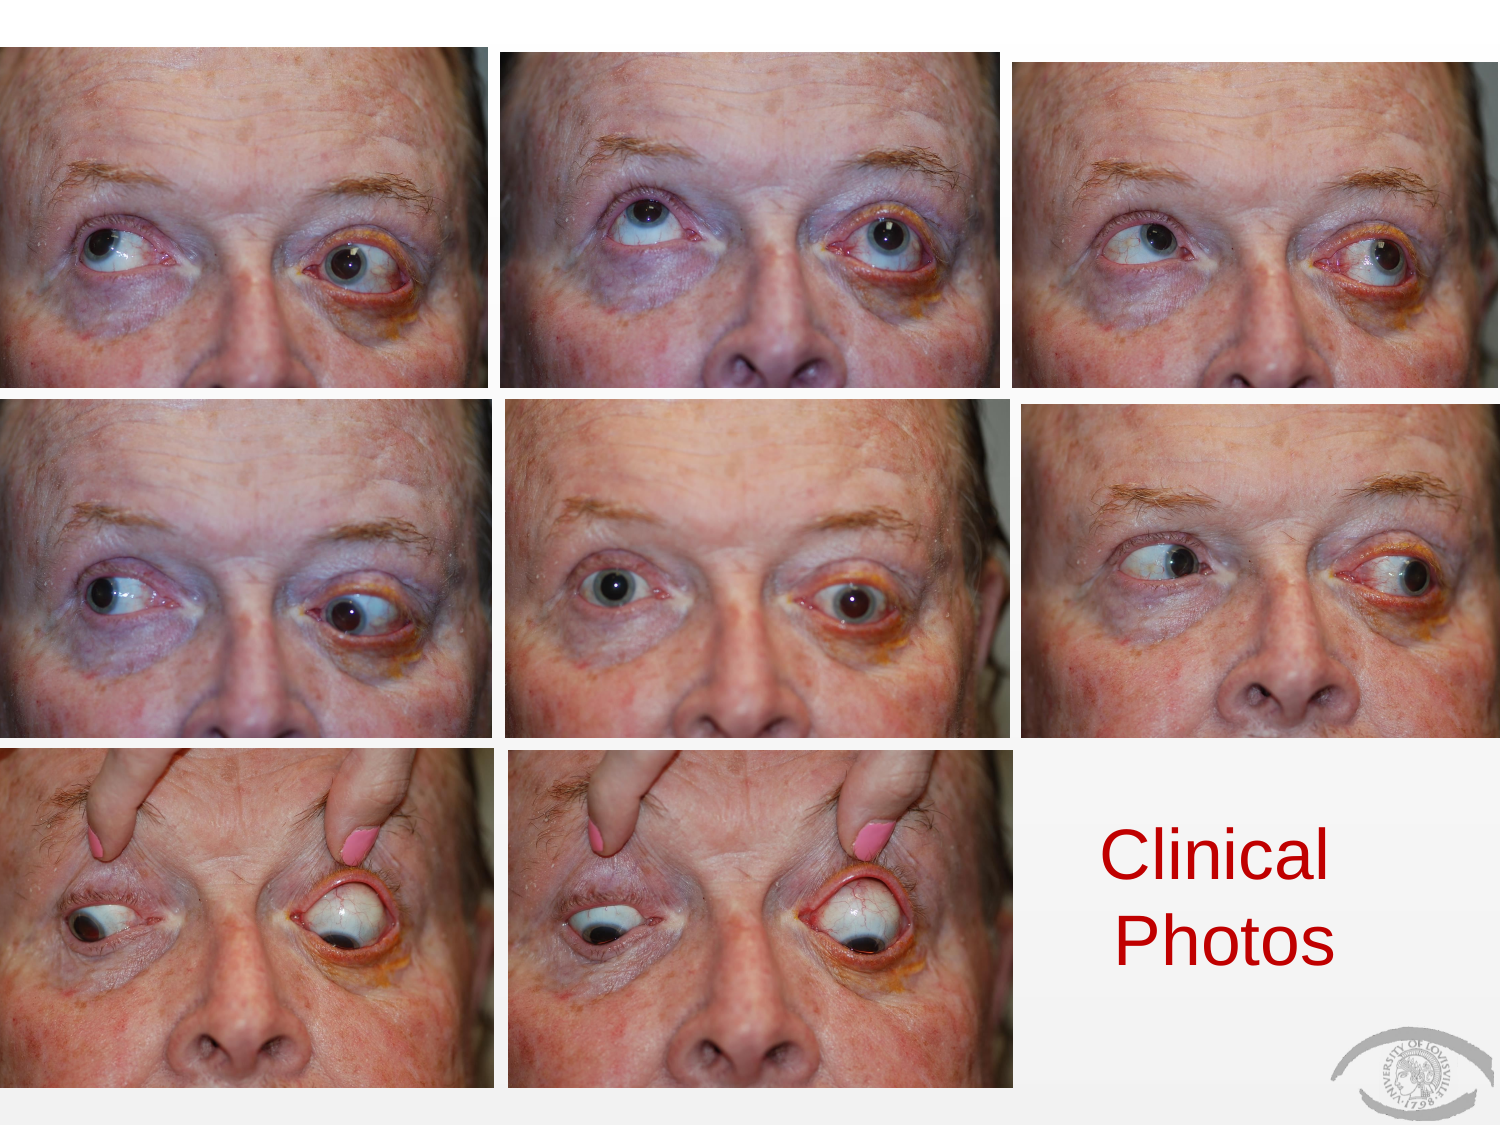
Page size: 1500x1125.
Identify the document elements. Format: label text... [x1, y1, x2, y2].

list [492, 399, 1032, 738]
picture [0, 748, 494, 1088]
title Clinical Photos [1037, 800, 1413, 988]
picture [0, 399, 492, 738]
picture [1012, 62, 1499, 388]
picture [1020, 404, 1500, 738]
picture [1329, 1025, 1496, 1123]
picture [499, 52, 1001, 388]
picture [0, 47, 488, 388]
picture [508, 749, 1013, 1088]
